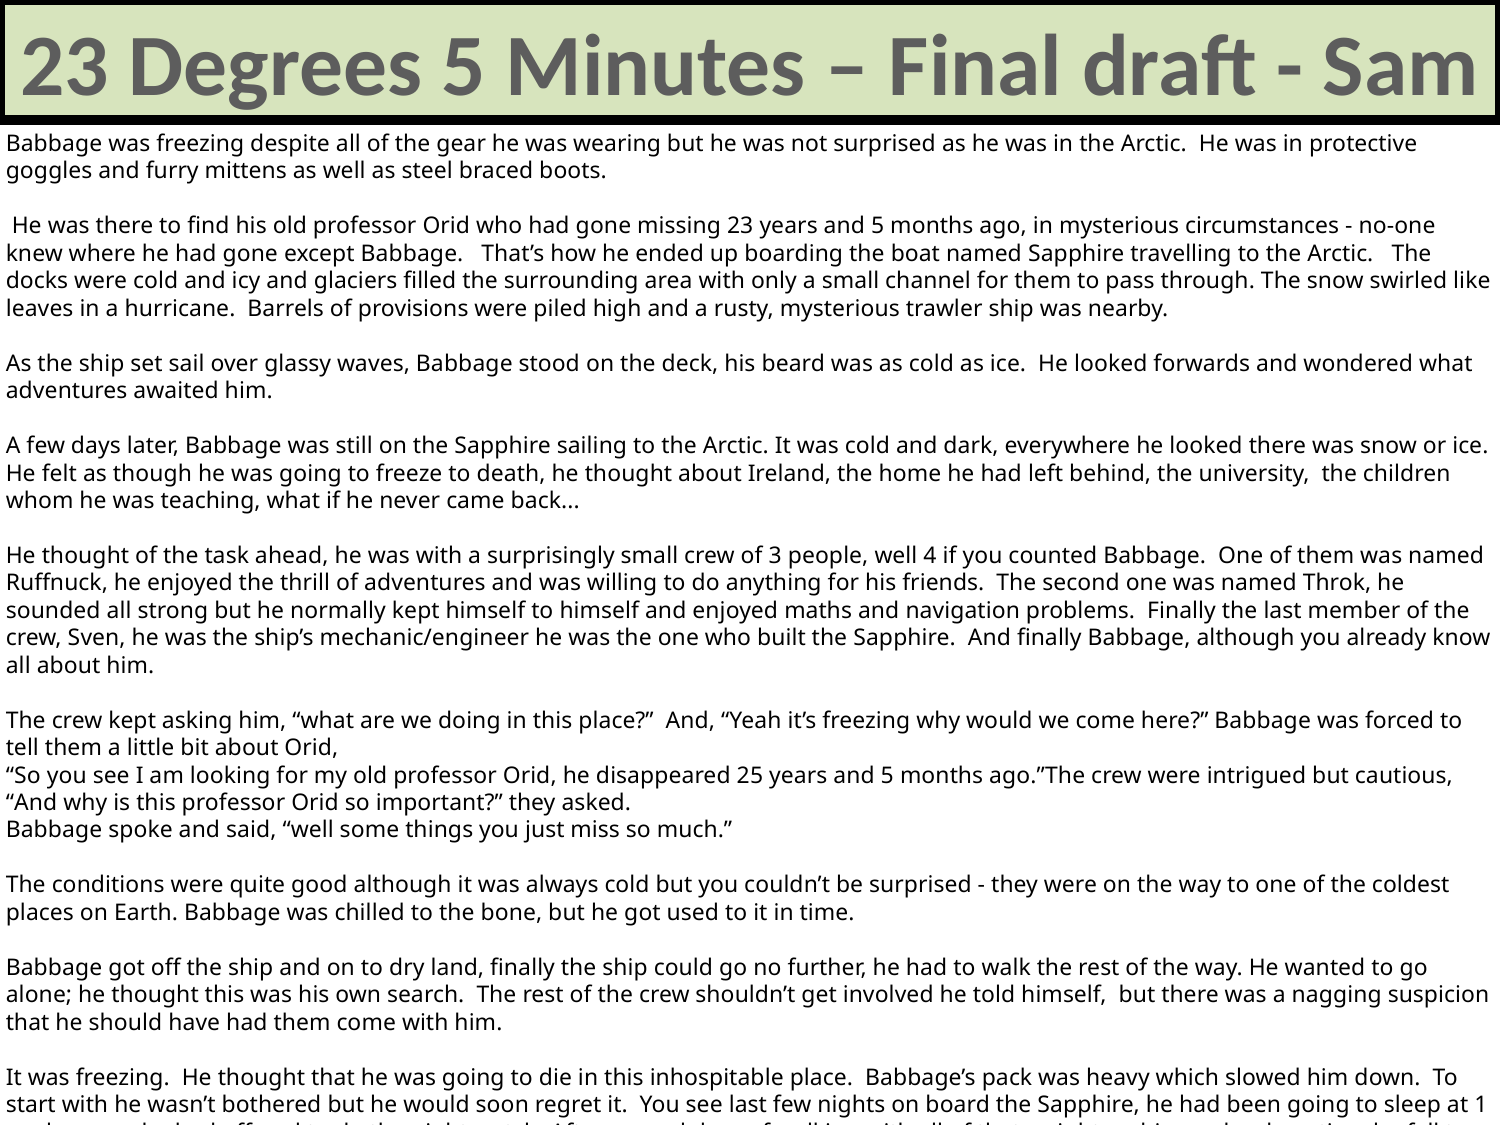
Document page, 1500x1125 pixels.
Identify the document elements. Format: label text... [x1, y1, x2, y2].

text_box 23 Degrees 5 Minutes – Final draft - Sam [0, 0, 1500, 120]
text_box Babbage was freezing despite all of the gear he was wearing but he was not surprised as he was in the Arctic. He was in protective goggles and furry mittens as well as steel braced boots. He was there to find his old professor Orid who had gone missing 23 years and 5 months ago, in mysterious circumstances - no-one knew where he had gone except Babbage. That’s how he ended up boarding the boat named Sapphire travelling to the Arctic. The docks were cold and icy and glaciers filled the surrounding area with only a small channel for them to pass through. The snow swirled like leaves in a hurricane. Barrels of provisions were piled high and a rusty, mysterious trawler ship was nearby. As the ship set sail over glassy waves, Babbage stood on the deck, his beard was as cold as ice. He looked forwards and wondered what adventures awaited him. A few days later, Babbage was still on the Sapphire sailing to the Arctic. It was cold and dark, everywhere he looked there was snow or ice. He felt as though he was going to freeze to death, he thought about Ireland, the home he had left behind, the university, the children whom he was teaching, what if he never came back... He thought of the task ahead, he was with a surprisingly small crew of 3 people, well 4 if you counted Babbage. One of them was named Ruffnuck, he enjoyed the thrill of adventures and was willing to do anything for his friends. The second one was named Throk, he sounded all strong but he normally kept himself to himself and enjoyed maths and navigation problems. Finally the last member of the crew, Sven, he was the ship’s mechanic/engineer he was the one who built the Sapphire. And finally Babbage, although you already know all about him. The crew kept asking him, “what are we doing in this place?” And, “Yeah it’s freezing why would we come here?” Babbage was forced to tell them a little bit about Orid, “So you see I am looking for my old professor Orid, he disappeared 25 years and 5 months ago.”The crew were intrigued but cautious, “And why is this professor Orid so important?” they asked. Babbage spoke and said, “well some things you just miss so much.” The conditions were quite good although it was always cold but you couldn’t be surprised - they were on the way to one of the coldest places on Earth. Babbage was chilled to the bone, but he got used to it in time. Babbage got off the ship and on to dry land, finally the ship could go no further, he had to walk the rest of the way. He wanted to go alone; he thought this was his own search. The rest of the crew shouldn’t get involved he told himself, but there was a nagging suspicion that he should have had them come with him. It was freezing. He thought that he was going to die in this inhospitable place. Babbage’s pack was heavy which slowed him down. To start with he wasn’t bothered but he would soon regret it. You see last few nights on board the Sapphire, he had been going to sleep at 1 am because he had offered to do the night watch. After several days of walking with all of that weight on him and exhaustion, he fell to the ground and fainted. A few minutes later he awoke with a start and looked up and could not believe what he saw - a mysterious shape coming towards him... [0, 121, 1500, 1125]
